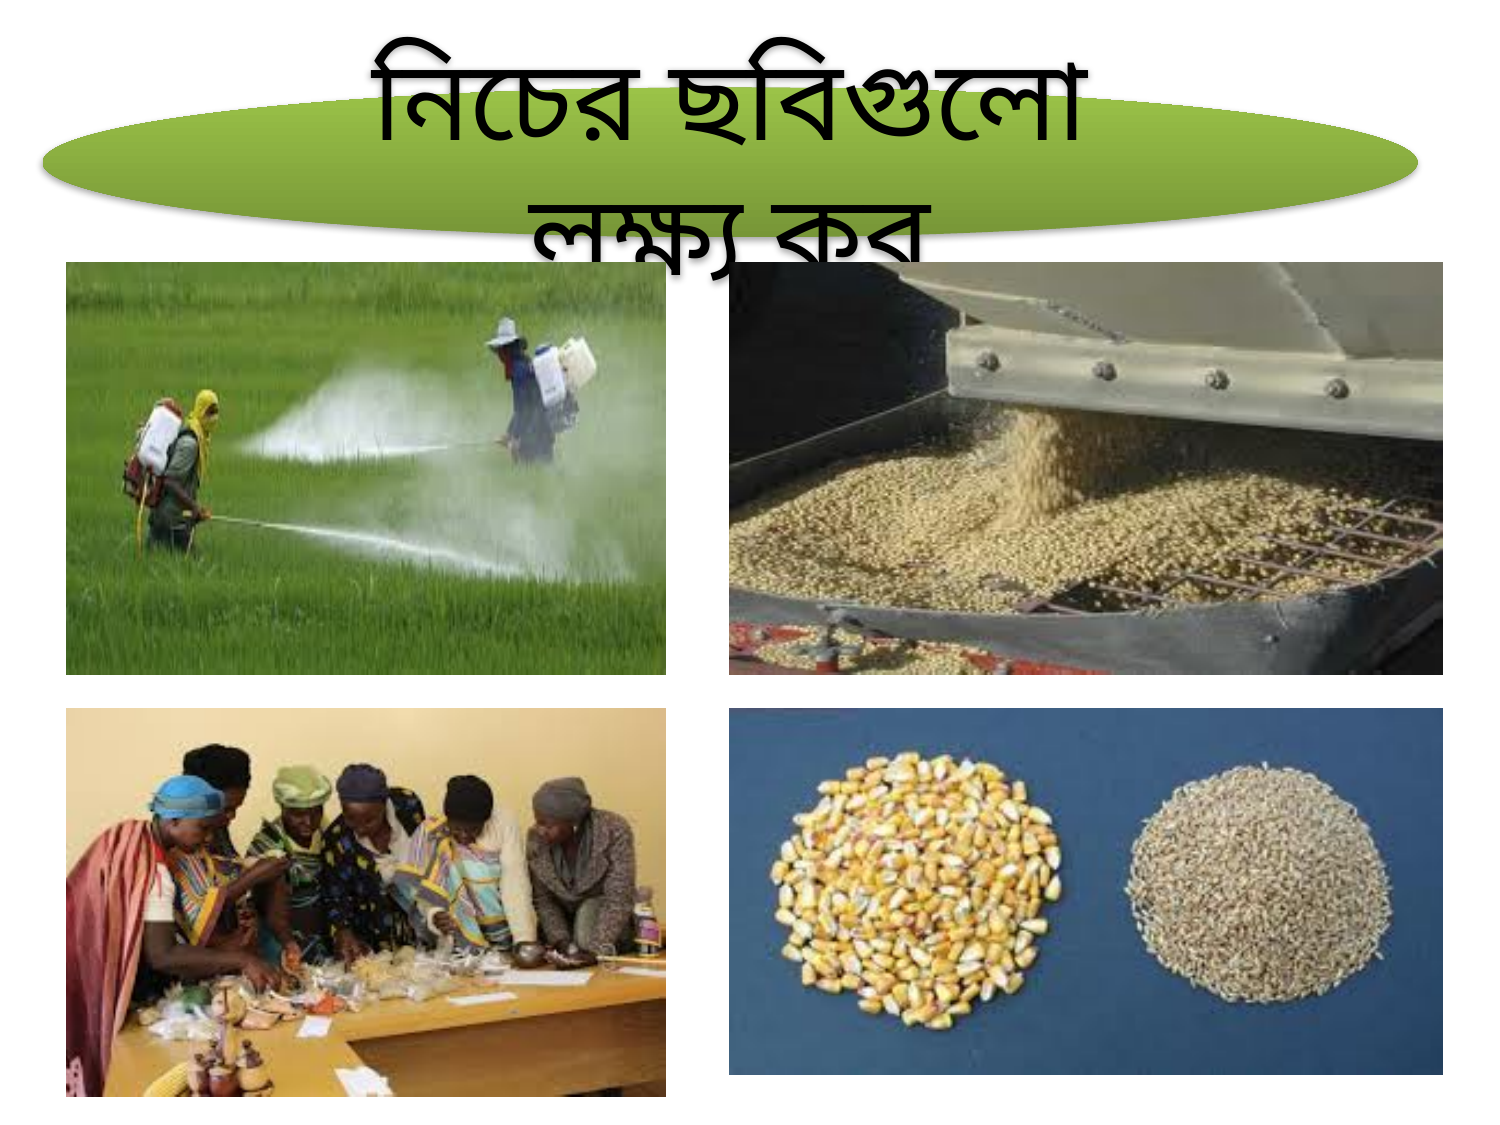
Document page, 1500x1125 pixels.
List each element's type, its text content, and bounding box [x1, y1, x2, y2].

picture [729, 262, 1443, 676]
picture [66, 708, 666, 1097]
picture [729, 708, 1443, 1076]
picture [66, 262, 666, 676]
text_box নিচের ছবিগুলো লক্ষ্য কর [42, 87, 1418, 238]
